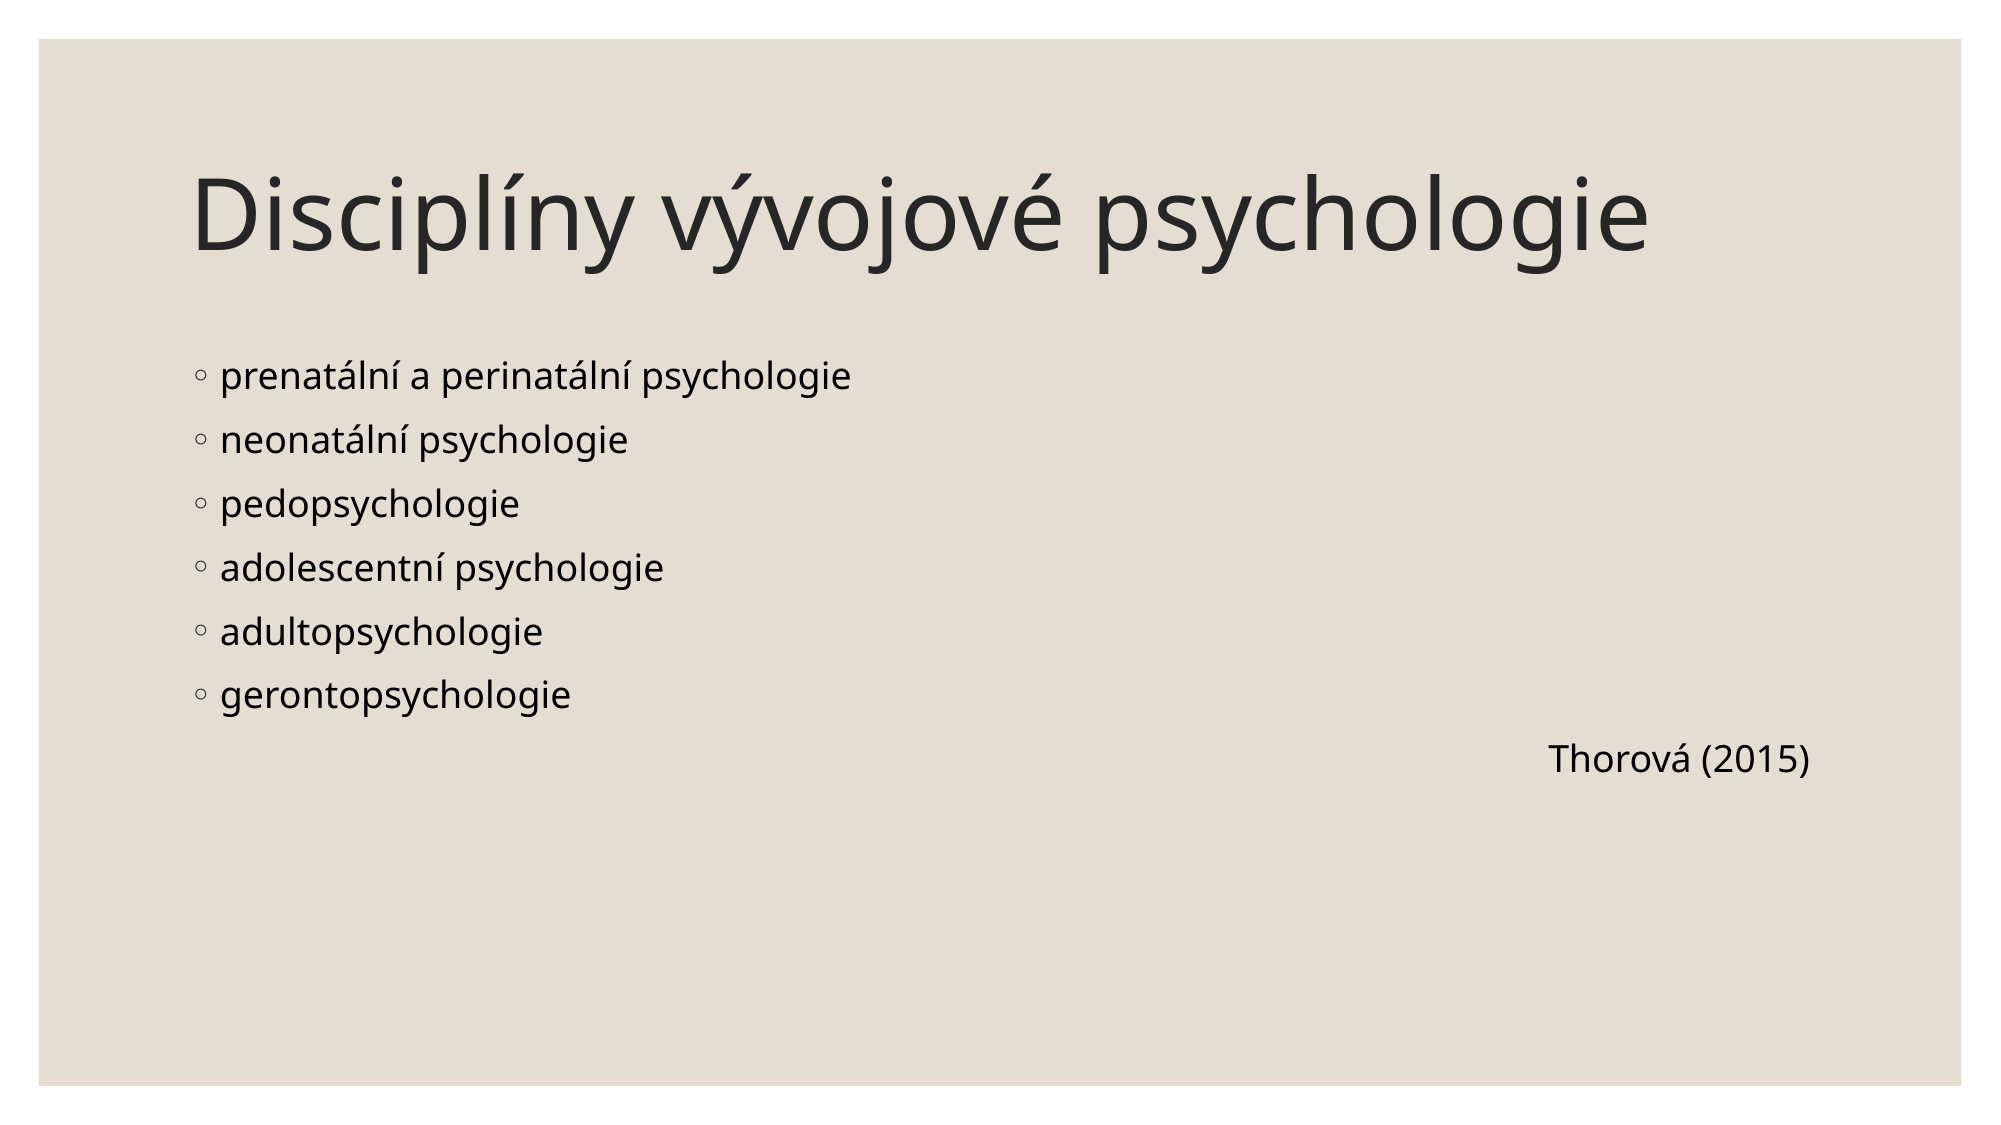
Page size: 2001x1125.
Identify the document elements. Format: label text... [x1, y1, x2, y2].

list prenatální a perinatální psychologie neonatální psychologie pedopsychologie adolescentní psychologie adultopsychologie gerontopsychologie Thorová (2015) [174, 345, 1825, 990]
title Disciplíny vývojové psychologie [174, 105, 1825, 331]
